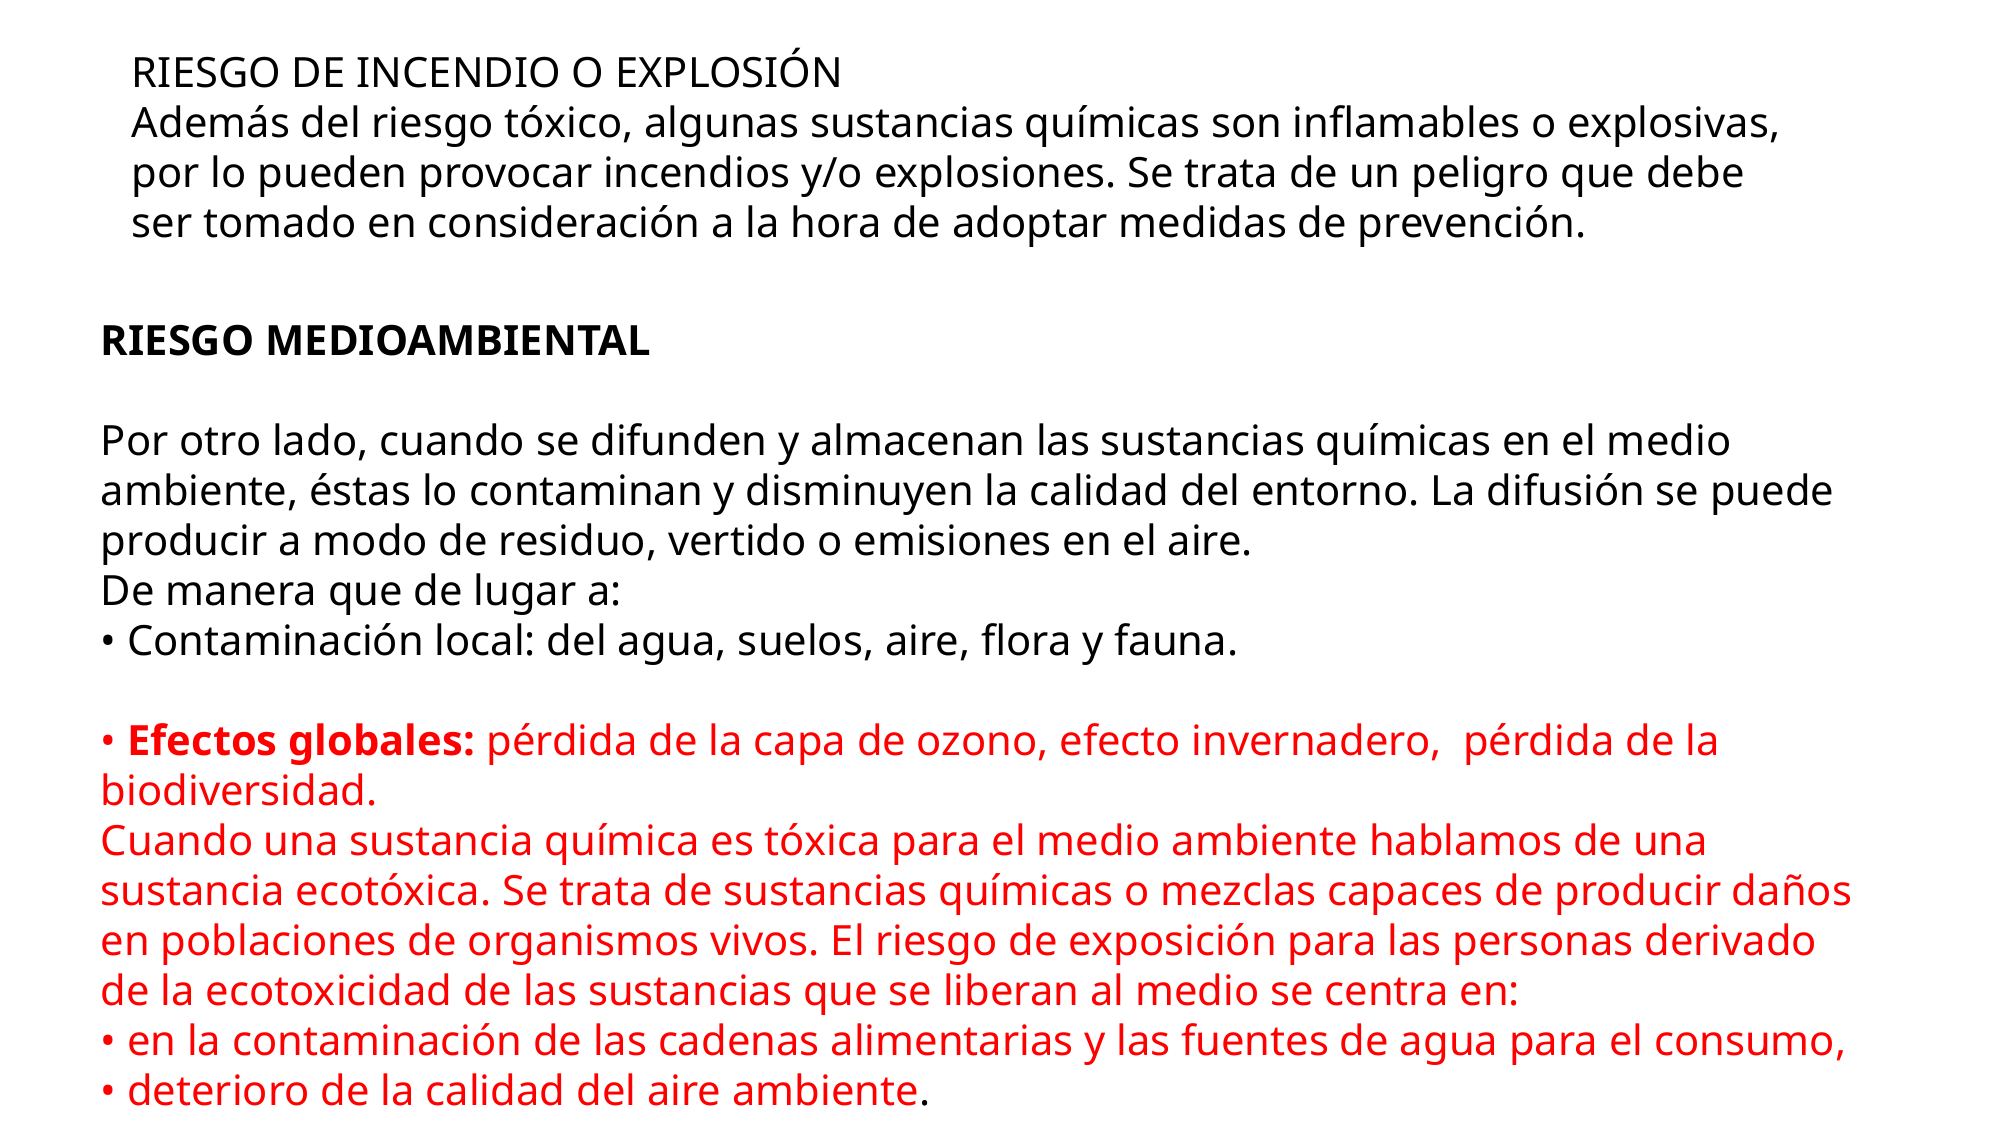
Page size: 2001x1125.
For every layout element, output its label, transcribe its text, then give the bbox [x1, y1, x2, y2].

text_box RIESGO MEDIOAMBIENTAL Por otro lado, cuando se difunden y almacenan las sustancias químicas en el medio ambiente, éstas lo contaminan y disminuyen la calidad del entorno. La difusión se puede producir a modo de residuo, vertido o emisiones en el aire. De manera que de lugar a: • Contaminación local: del agua, suelos, aire, flora y fauna. • Efectos globales: pérdida de la capa de ozono, efecto invernadero, pérdida de la biodiversidad. Cuando una sustancia química es tóxica para el medio ambiente hablamos de una sustancia ecotóxica. Se trata de sustancias químicas o mezclas capaces de producir daños en poblaciones de organismos vivos. El riesgo de exposición para las personas derivado de la ecotoxicidad de las sustancias que se liberan al medio se centra en: • en la contaminación de las cadenas alimentarias y las fuentes de agua para el consumo, • deterioro de la calidad del aire ambiente. [86, 306, 1883, 1122]
text_box RIESGO DE INCENDIO O EXPLOSIÓN Además del riesgo tóxico, algunas sustancias químicas son inflamables o explosivas, por lo pueden provocar incendios y/o explosiones. Se trata de un peligro que debe ser tomado en consideración a la hora de adoptar medidas de prevención. [117, 38, 1820, 254]
